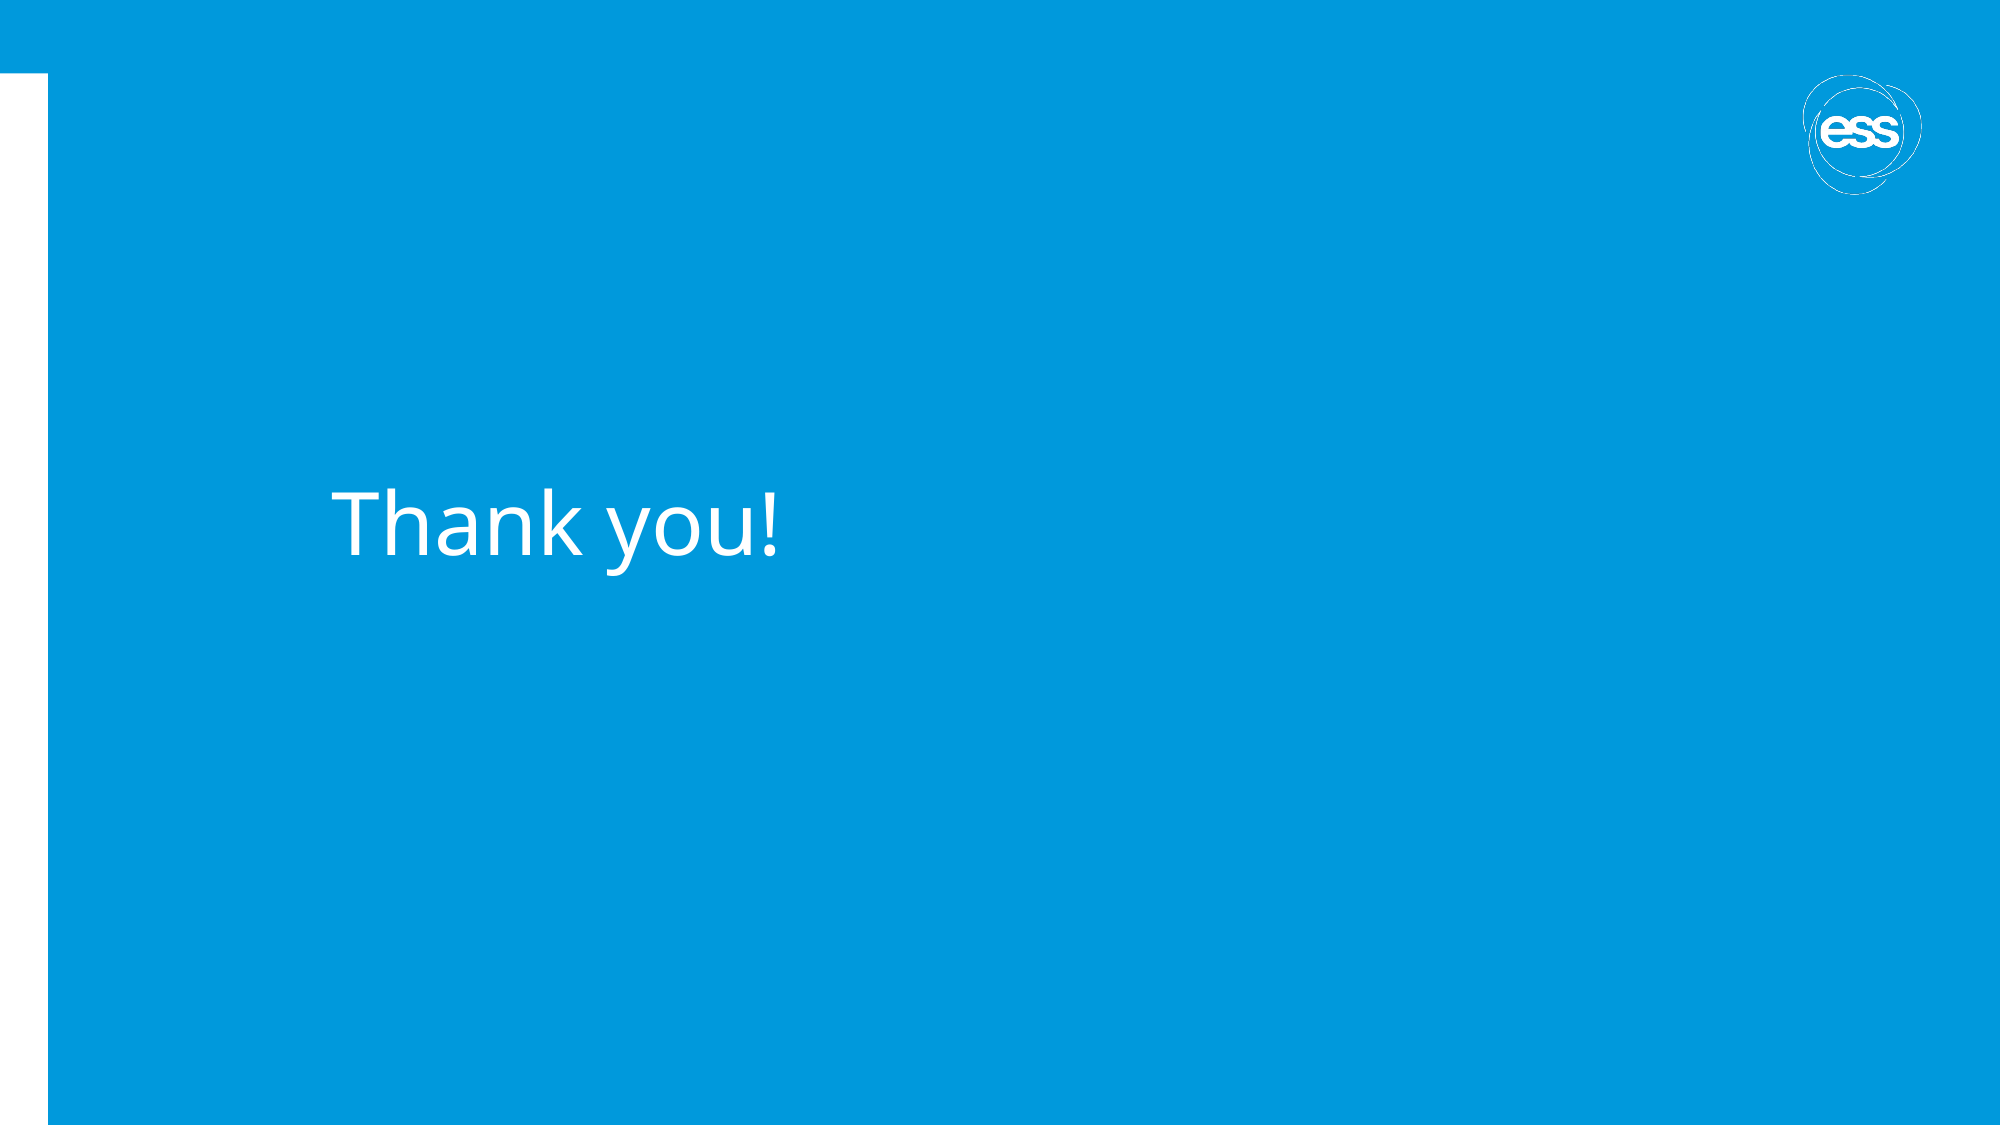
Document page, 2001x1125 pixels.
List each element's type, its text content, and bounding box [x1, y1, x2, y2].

title Thank you! [316, 189, 1734, 581]
